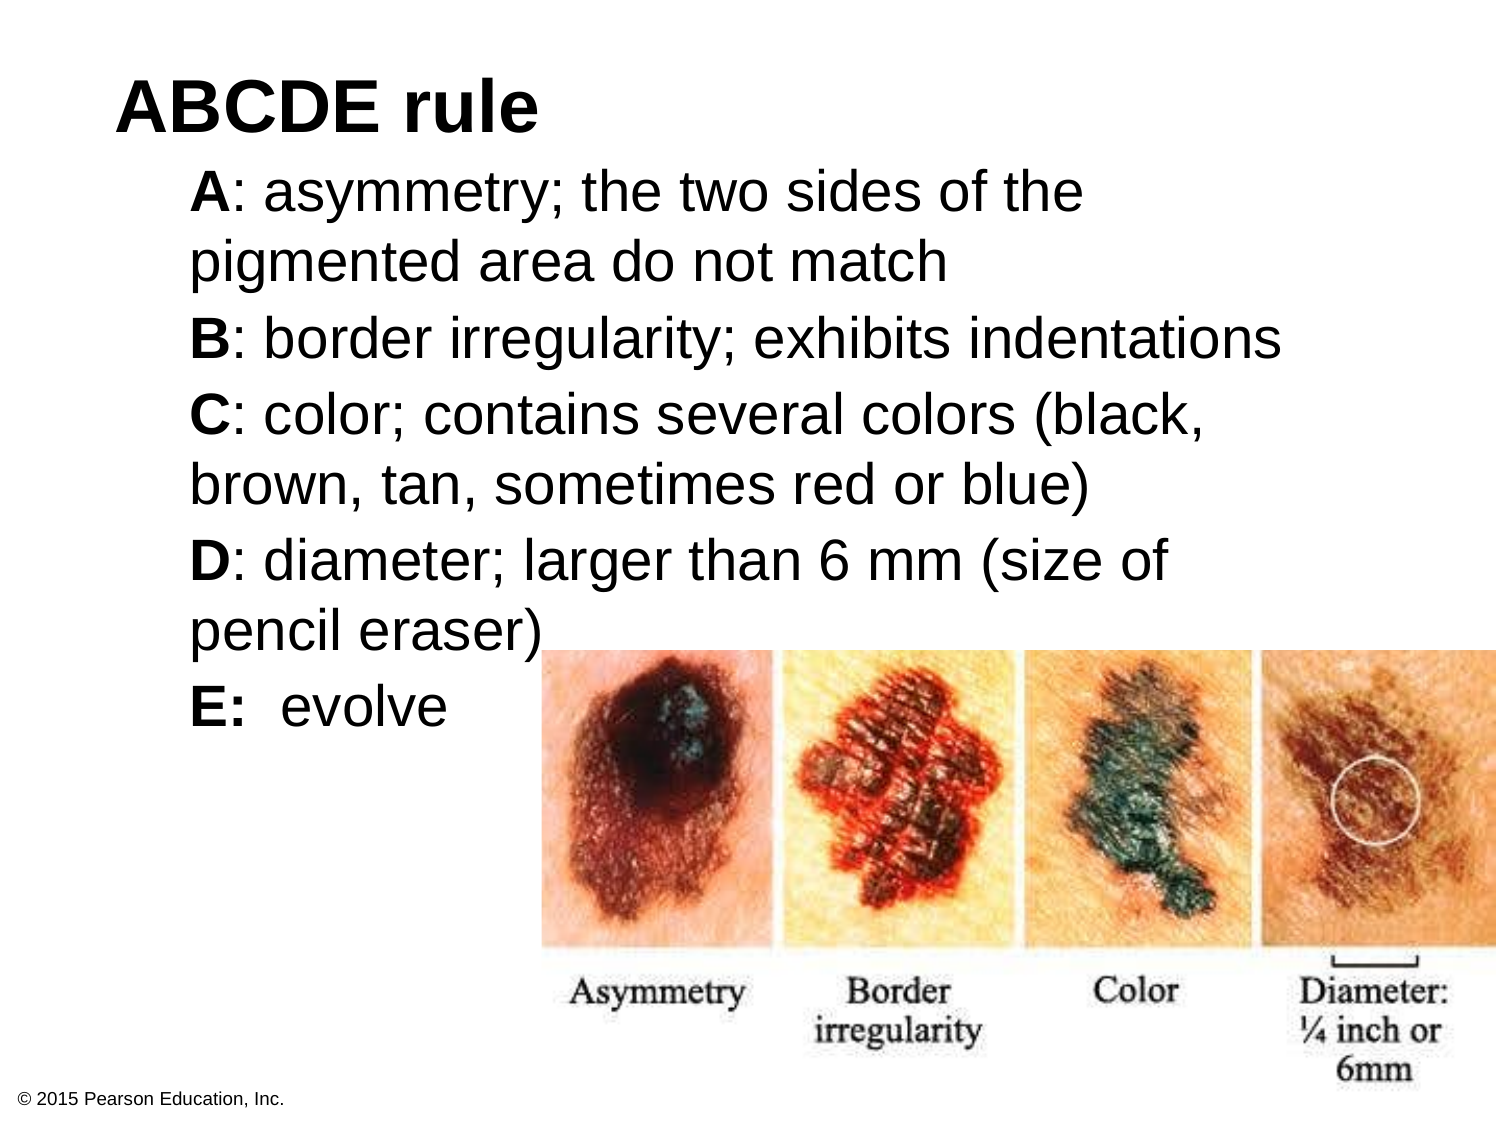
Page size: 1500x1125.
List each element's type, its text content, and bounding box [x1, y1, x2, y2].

footer © 2015 Pearson Education, Inc. [2, 1079, 509, 1121]
text_box ABCDE rule A: asymmetry; the two sides of the pigmented area do not match B: border irregularity; exhibits indentations C: color; contains several colors (black, brown, tan, sometimes red or blue) D: diameter; larger than 6 mm (size of pencil eraser) E: evolve [24, 49, 1350, 746]
picture [541, 649, 1500, 1125]
